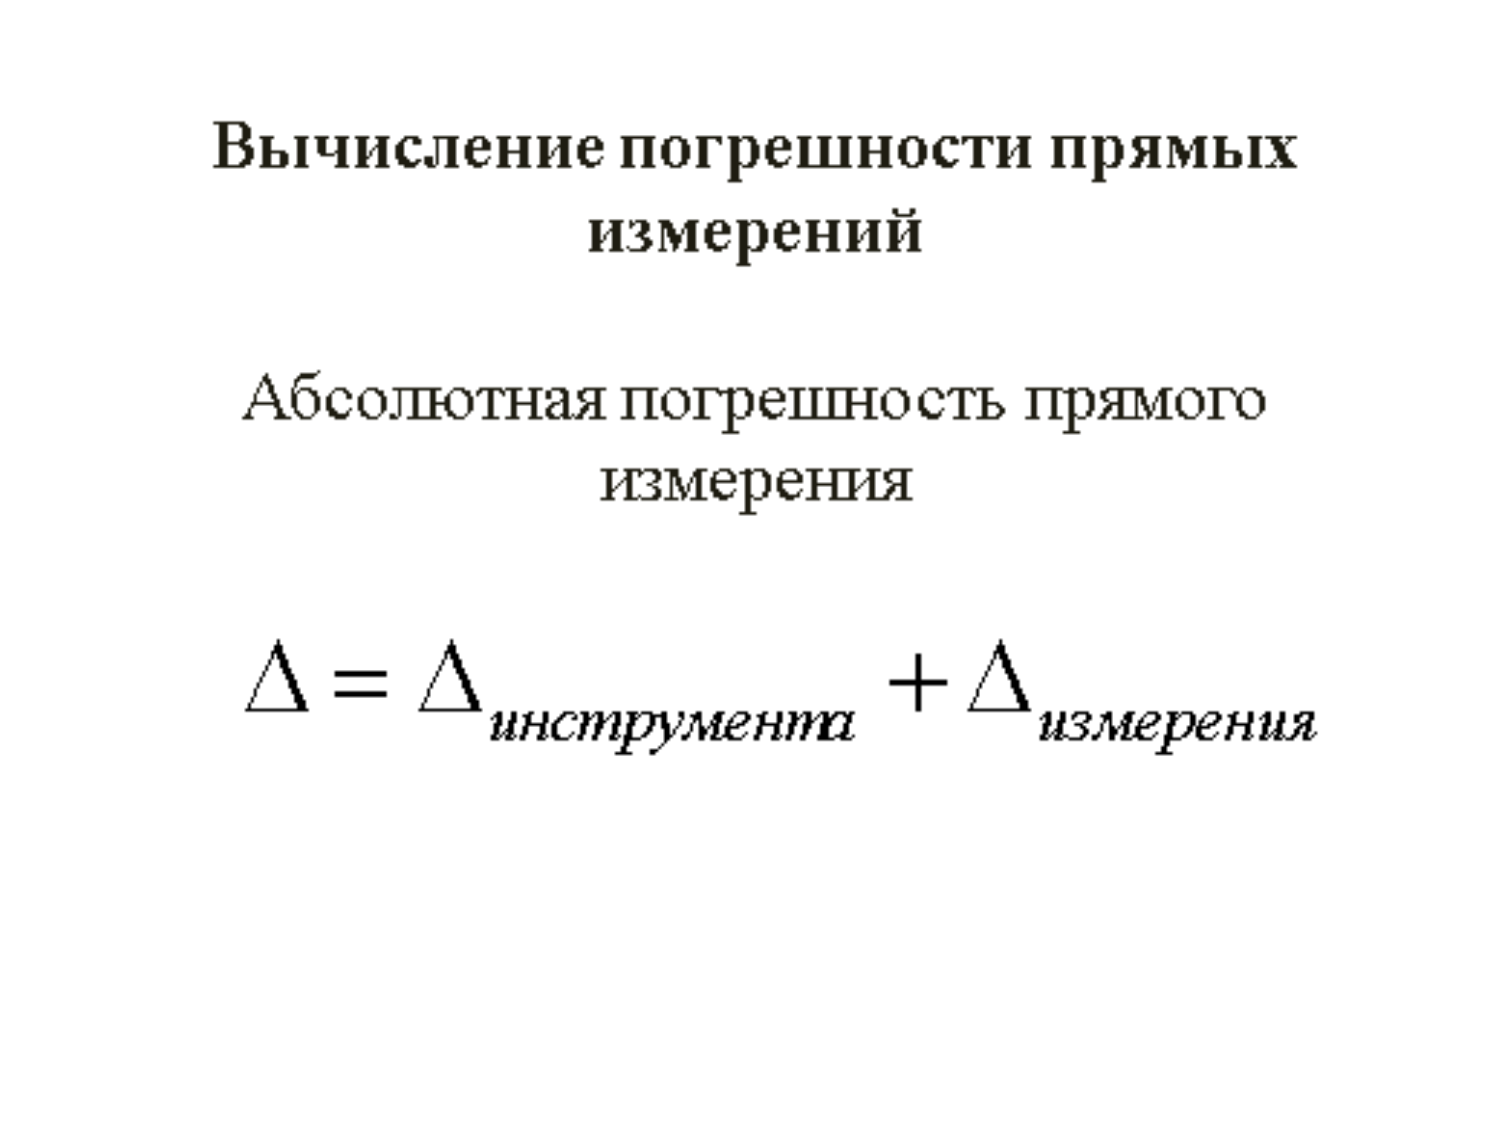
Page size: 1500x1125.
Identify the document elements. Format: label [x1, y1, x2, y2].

list [64, 30, 1452, 1071]
